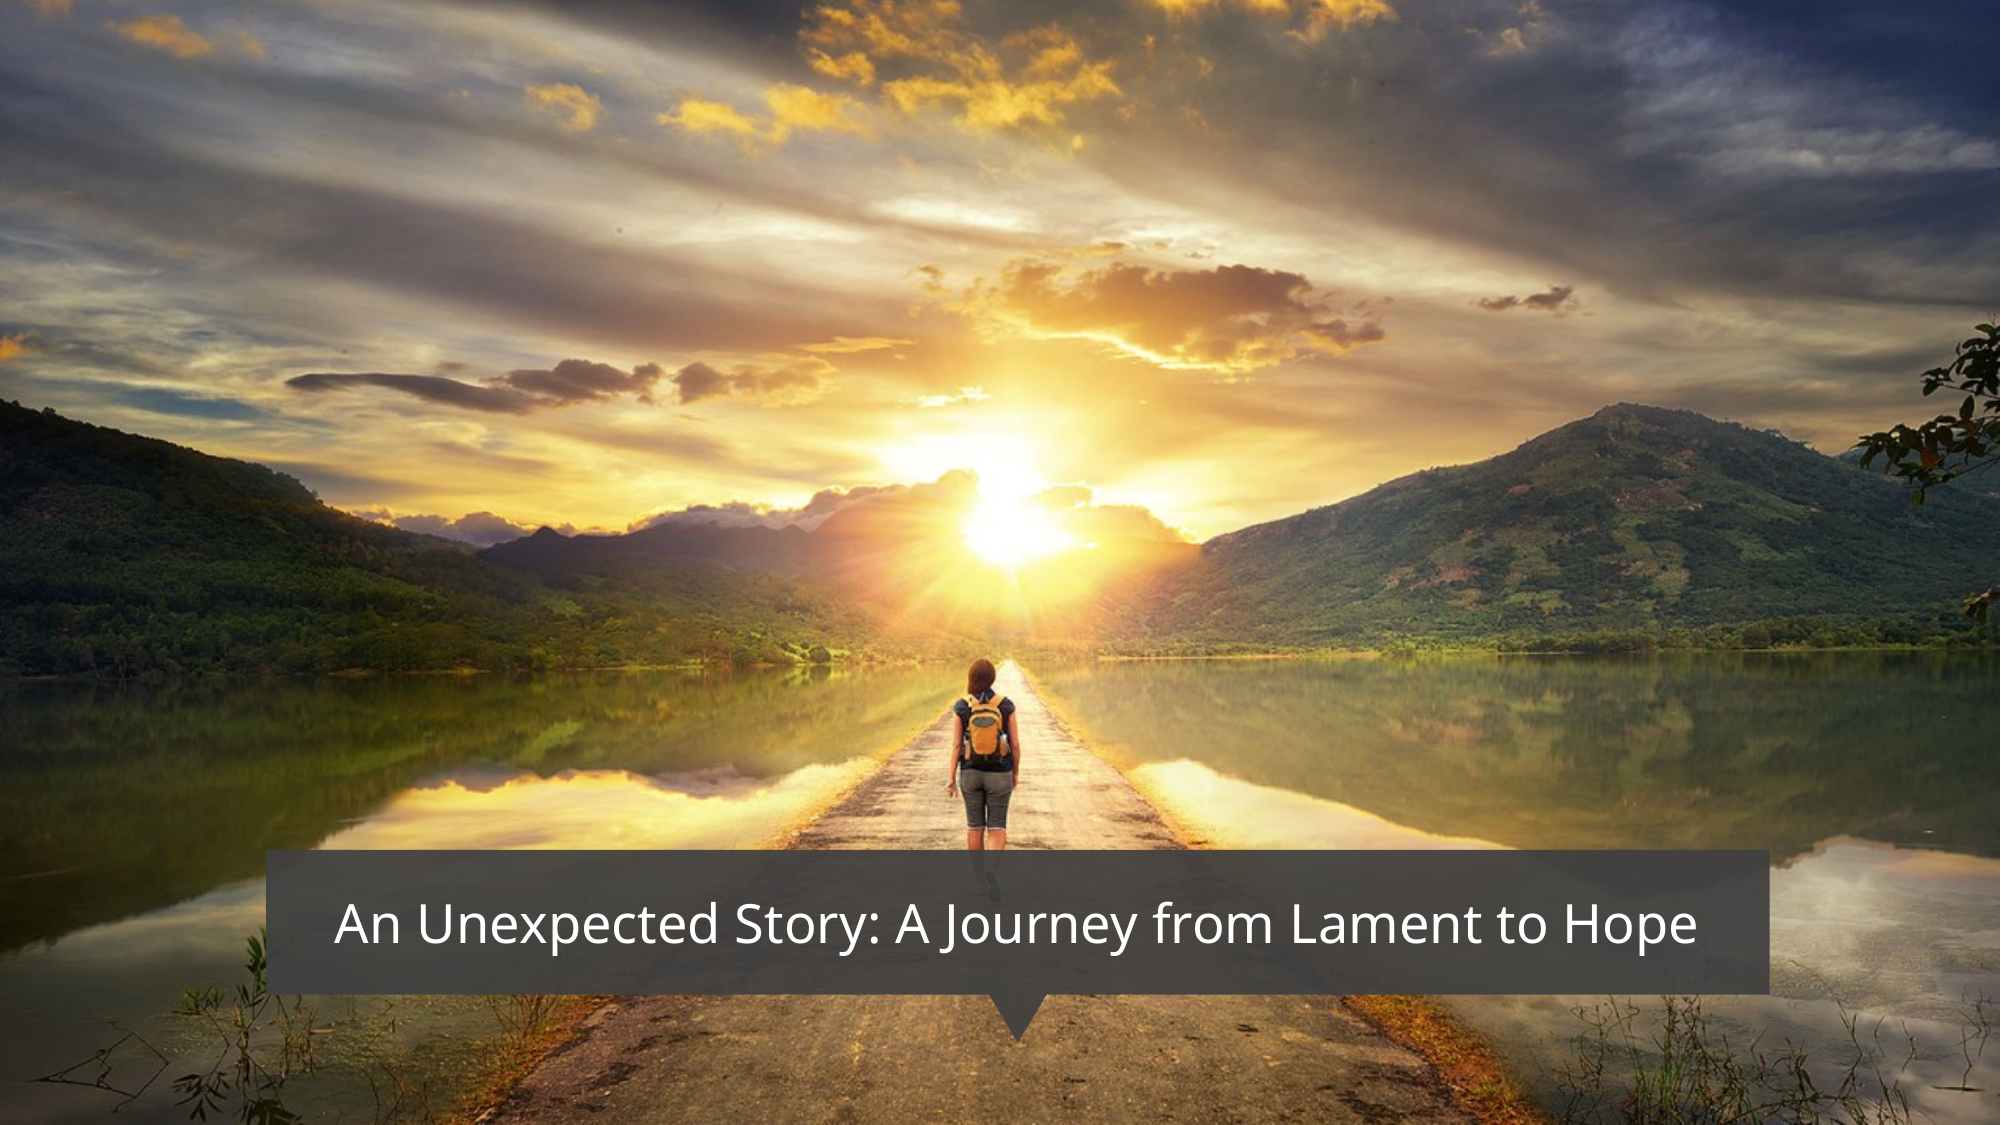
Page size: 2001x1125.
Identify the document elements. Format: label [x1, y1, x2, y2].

list [0, 0, 2000, 1125]
